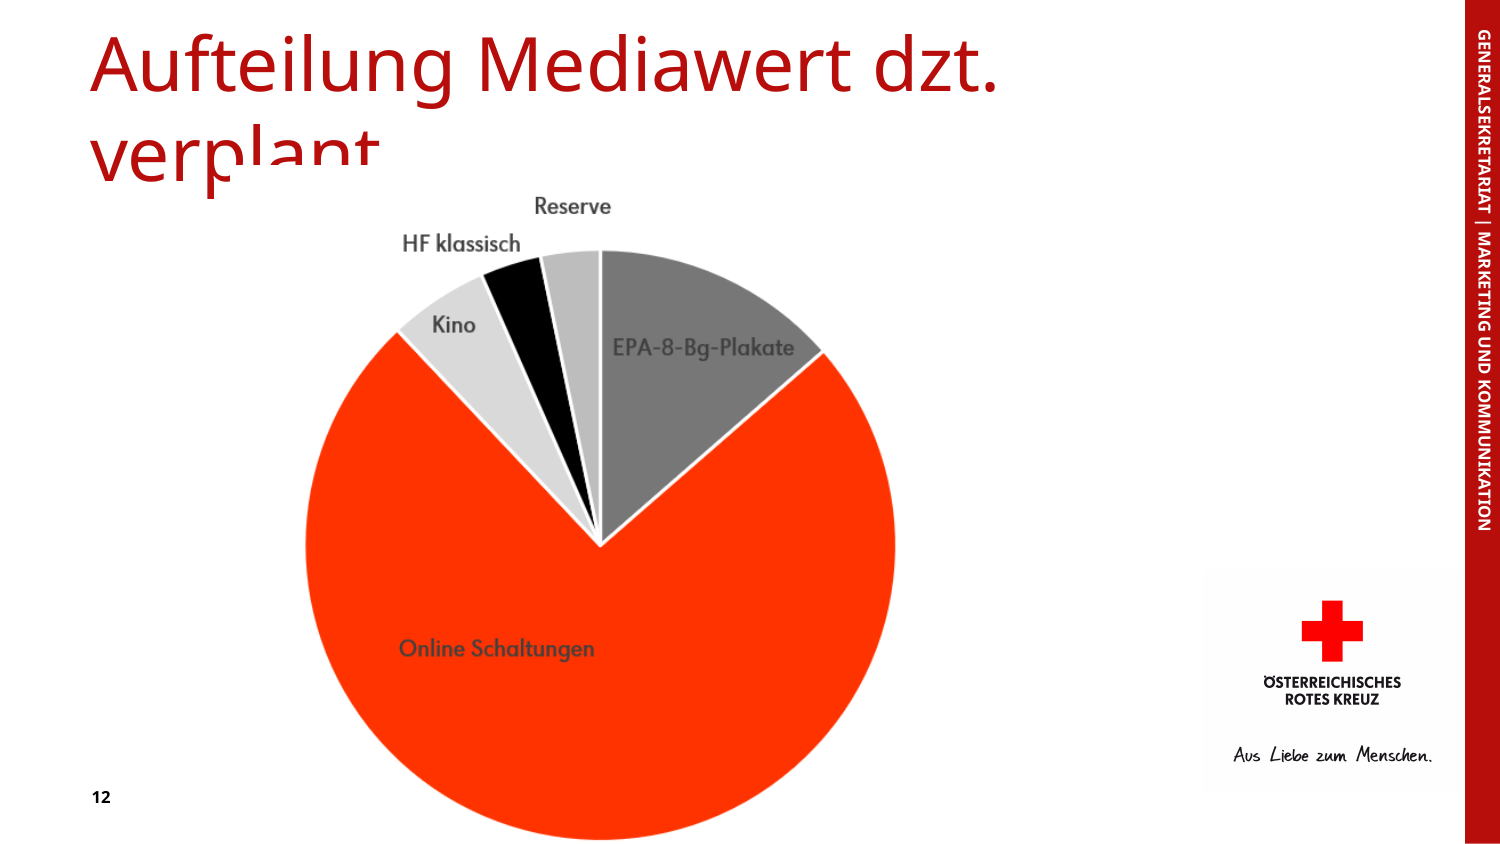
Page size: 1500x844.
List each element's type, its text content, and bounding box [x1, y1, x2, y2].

title Aufteilung Mediawert dzt. verplant [75, 36, 1199, 178]
footer GENERALSEKRETARIAT | MARKETING UND KOMMUNIKATION [1452, 14, 1500, 647]
picture [1203, 570, 1462, 792]
picture [229, 164, 965, 844]
